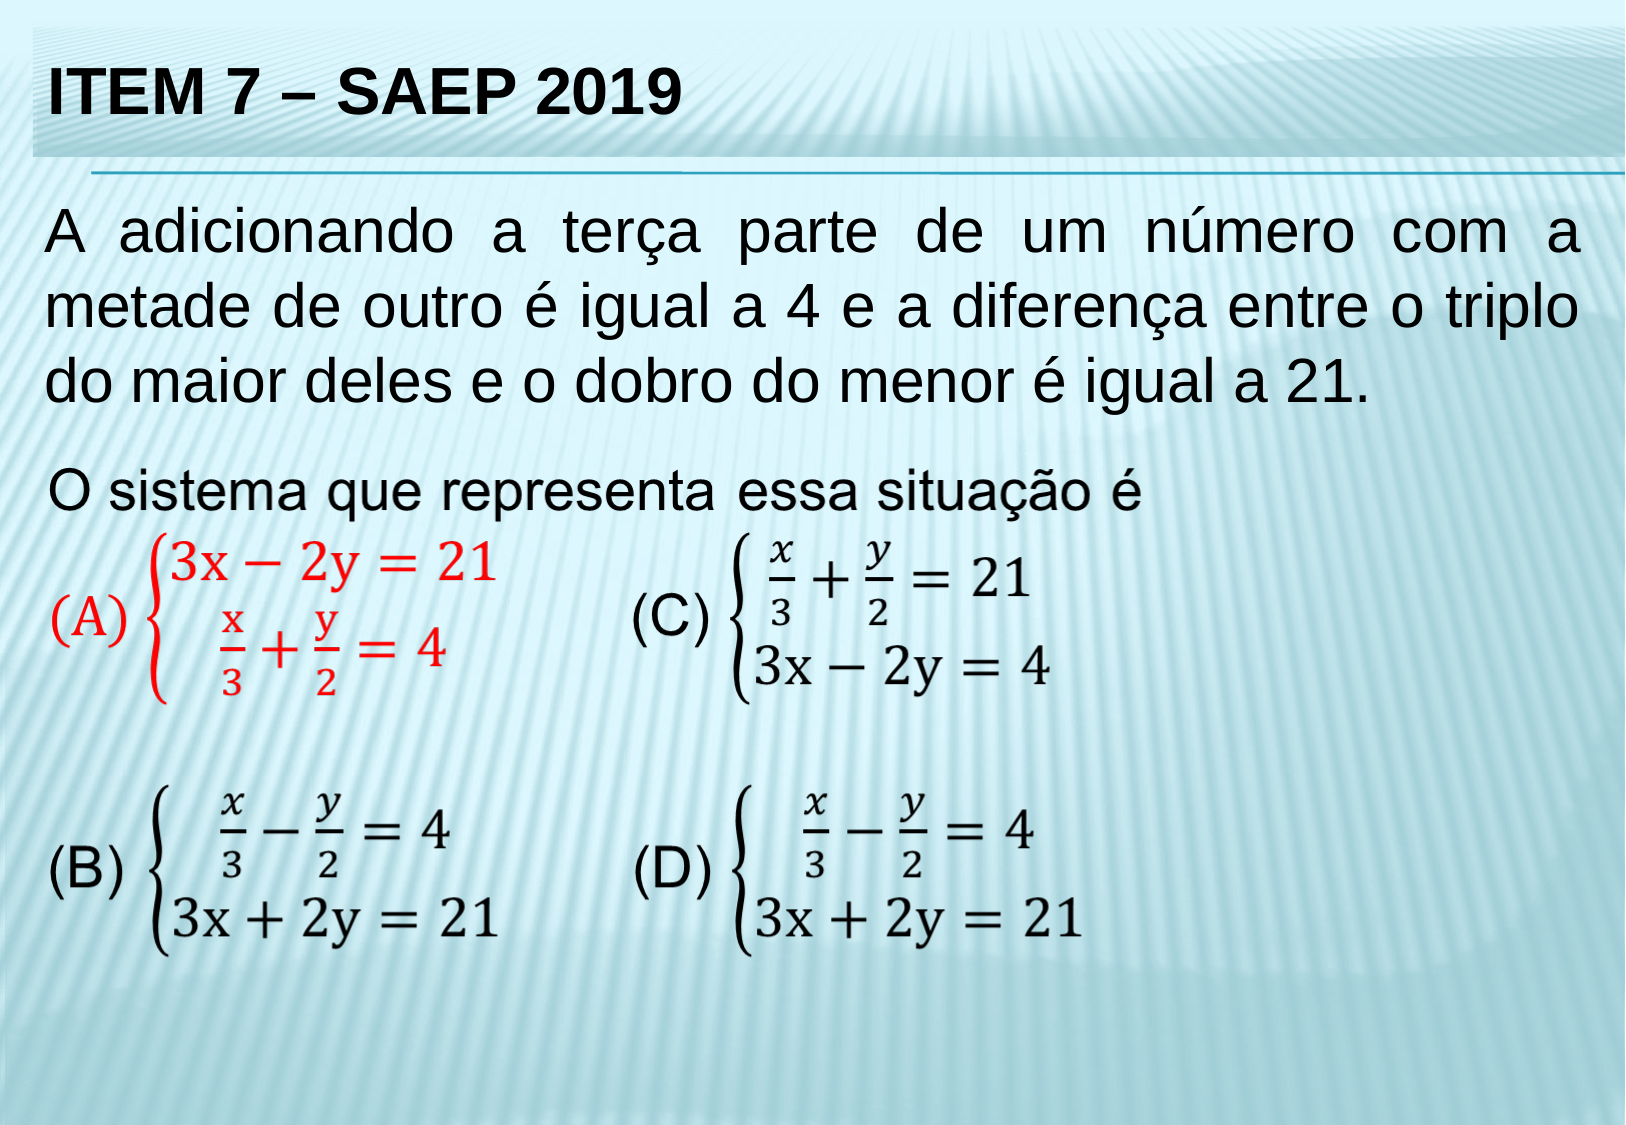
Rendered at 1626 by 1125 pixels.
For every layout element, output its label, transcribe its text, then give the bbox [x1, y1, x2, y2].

text_box ITEM 7 – SAEP 2019 [32, 19, 1625, 157]
text_box [32, 445, 1324, 1125]
picture [0, 0, 1626, 1125]
text_box A adicionando a terça parte de um número com a metade de outro é igual a 4 e a diferença entre o triplo do maior deles e o dobro do menor é igual a 21. [29, 183, 1598, 1071]
